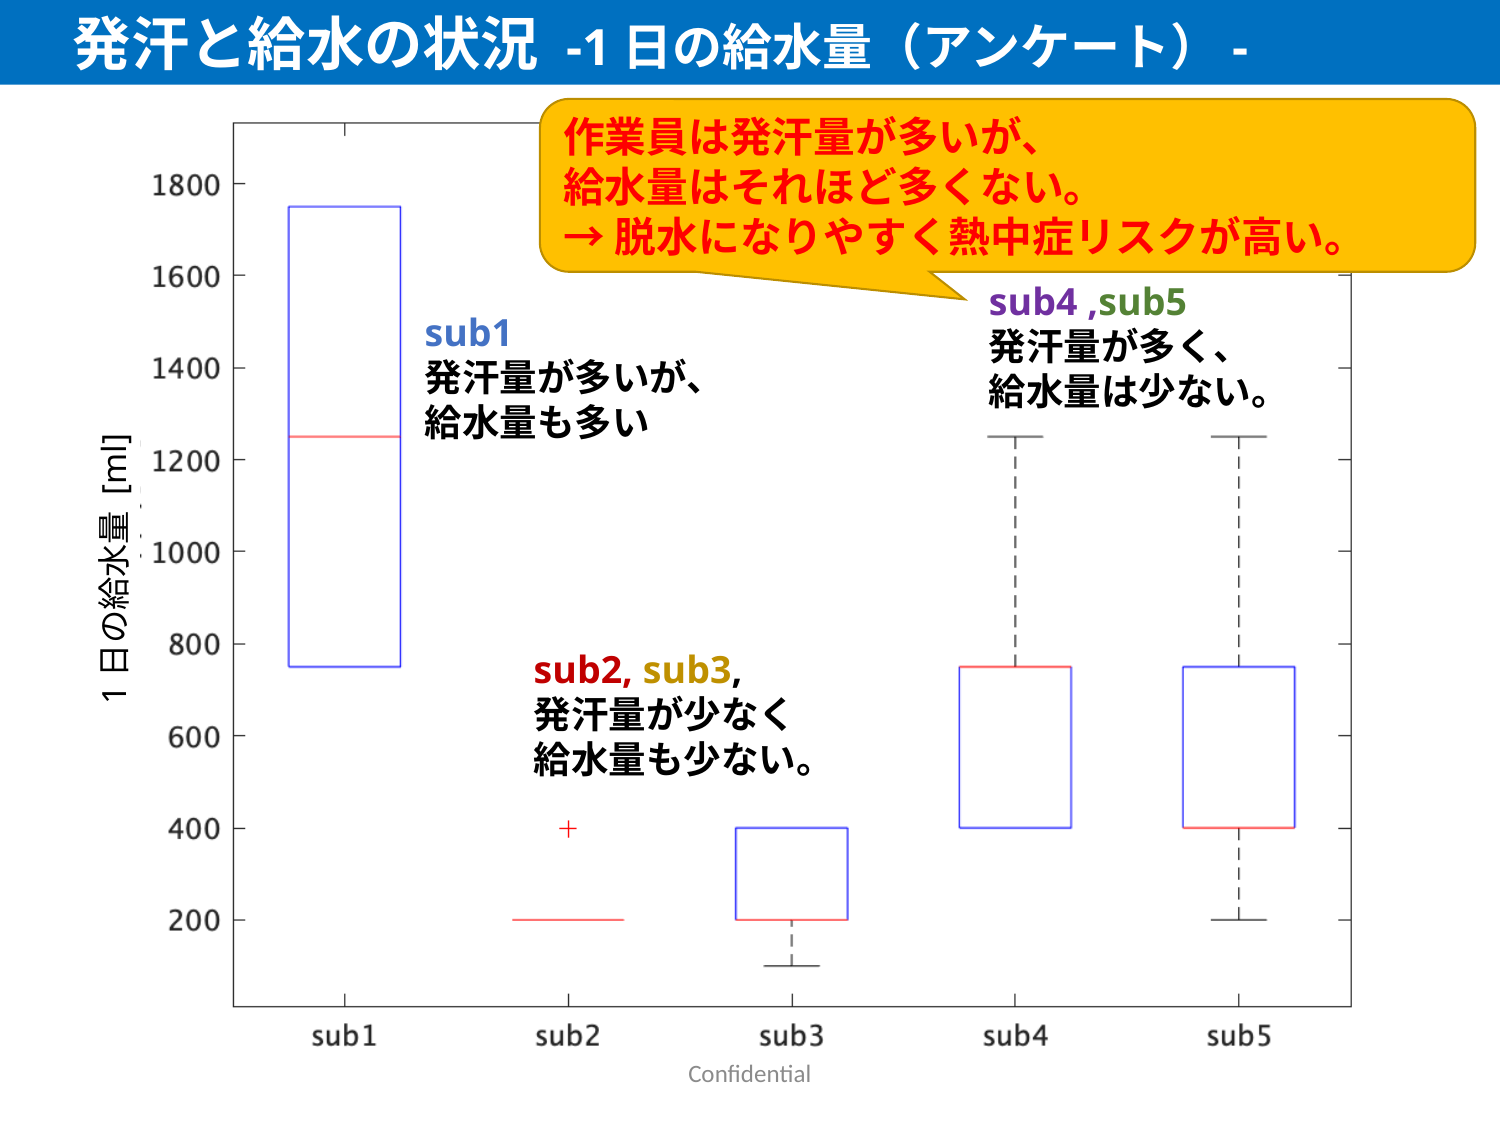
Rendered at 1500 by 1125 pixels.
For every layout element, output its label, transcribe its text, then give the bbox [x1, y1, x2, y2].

text_box 発汗と給水の状況 -1日の給水量（アンケート）- [0, 0, 1500, 85]
picture [45, 42, 1488, 1125]
